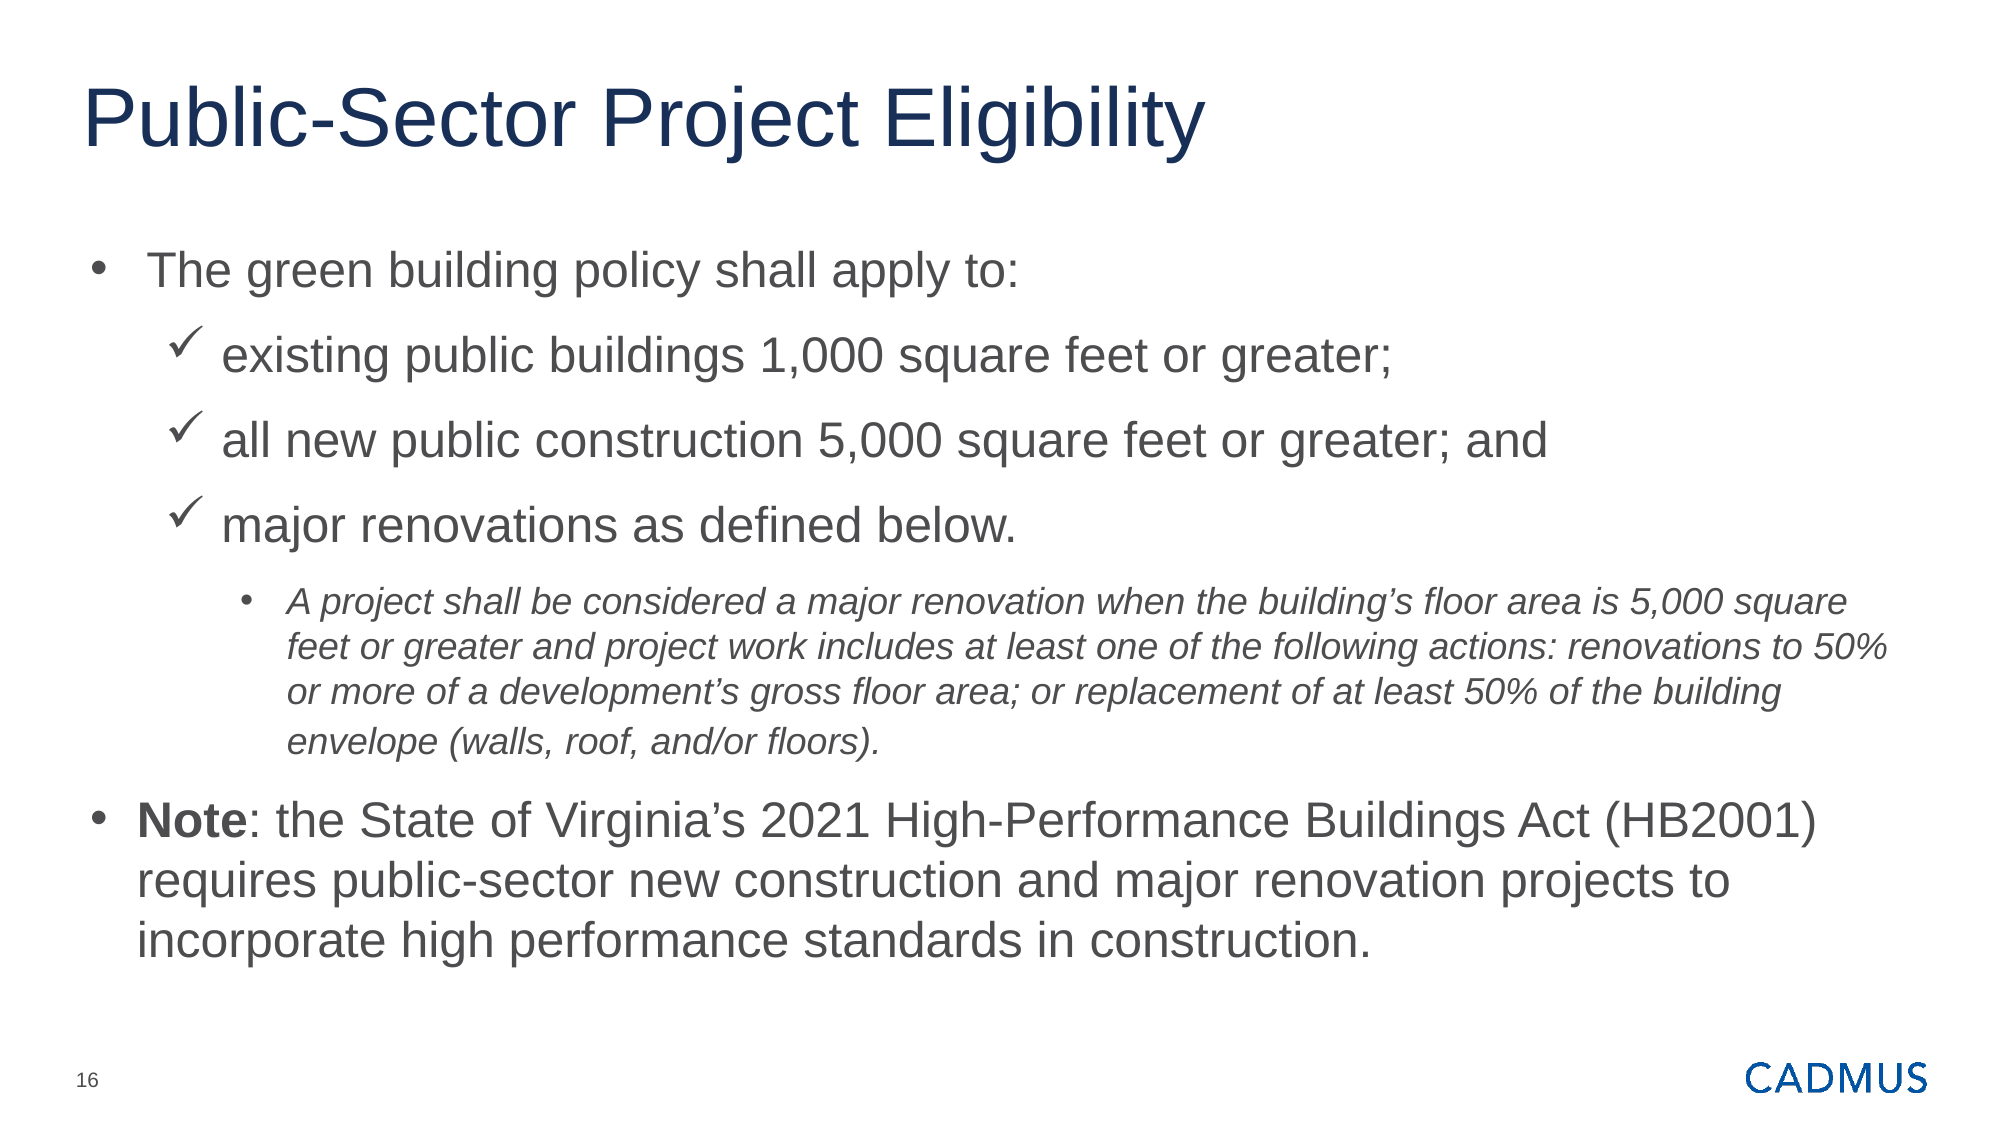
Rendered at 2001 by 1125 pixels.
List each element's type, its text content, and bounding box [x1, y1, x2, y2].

text_box The green building policy shall apply to: existing public buildings 1,000 square feet or greater; all new public construction 5,000 square feet or greater; and major renovations as defined below. A project shall be considered a major renovation when the building’s floor area is 5,000 square feet or greater and project work includes at least one of the following actions: renovations to 50% or more of a development’s gross floor area; or replacement of at least 50% of the building envelope (walls, roof, and/or floors). Note: the State of Virginia’s 2021 High-Performance Buildings Act (HB2001) requires public-sector new construction and major renovation projects to incorporate high performance standards in construction. [75, 229, 1925, 975]
title Public-Sector Project Eligibility [75, 44, 1925, 164]
picture [1738, 1054, 1932, 1100]
